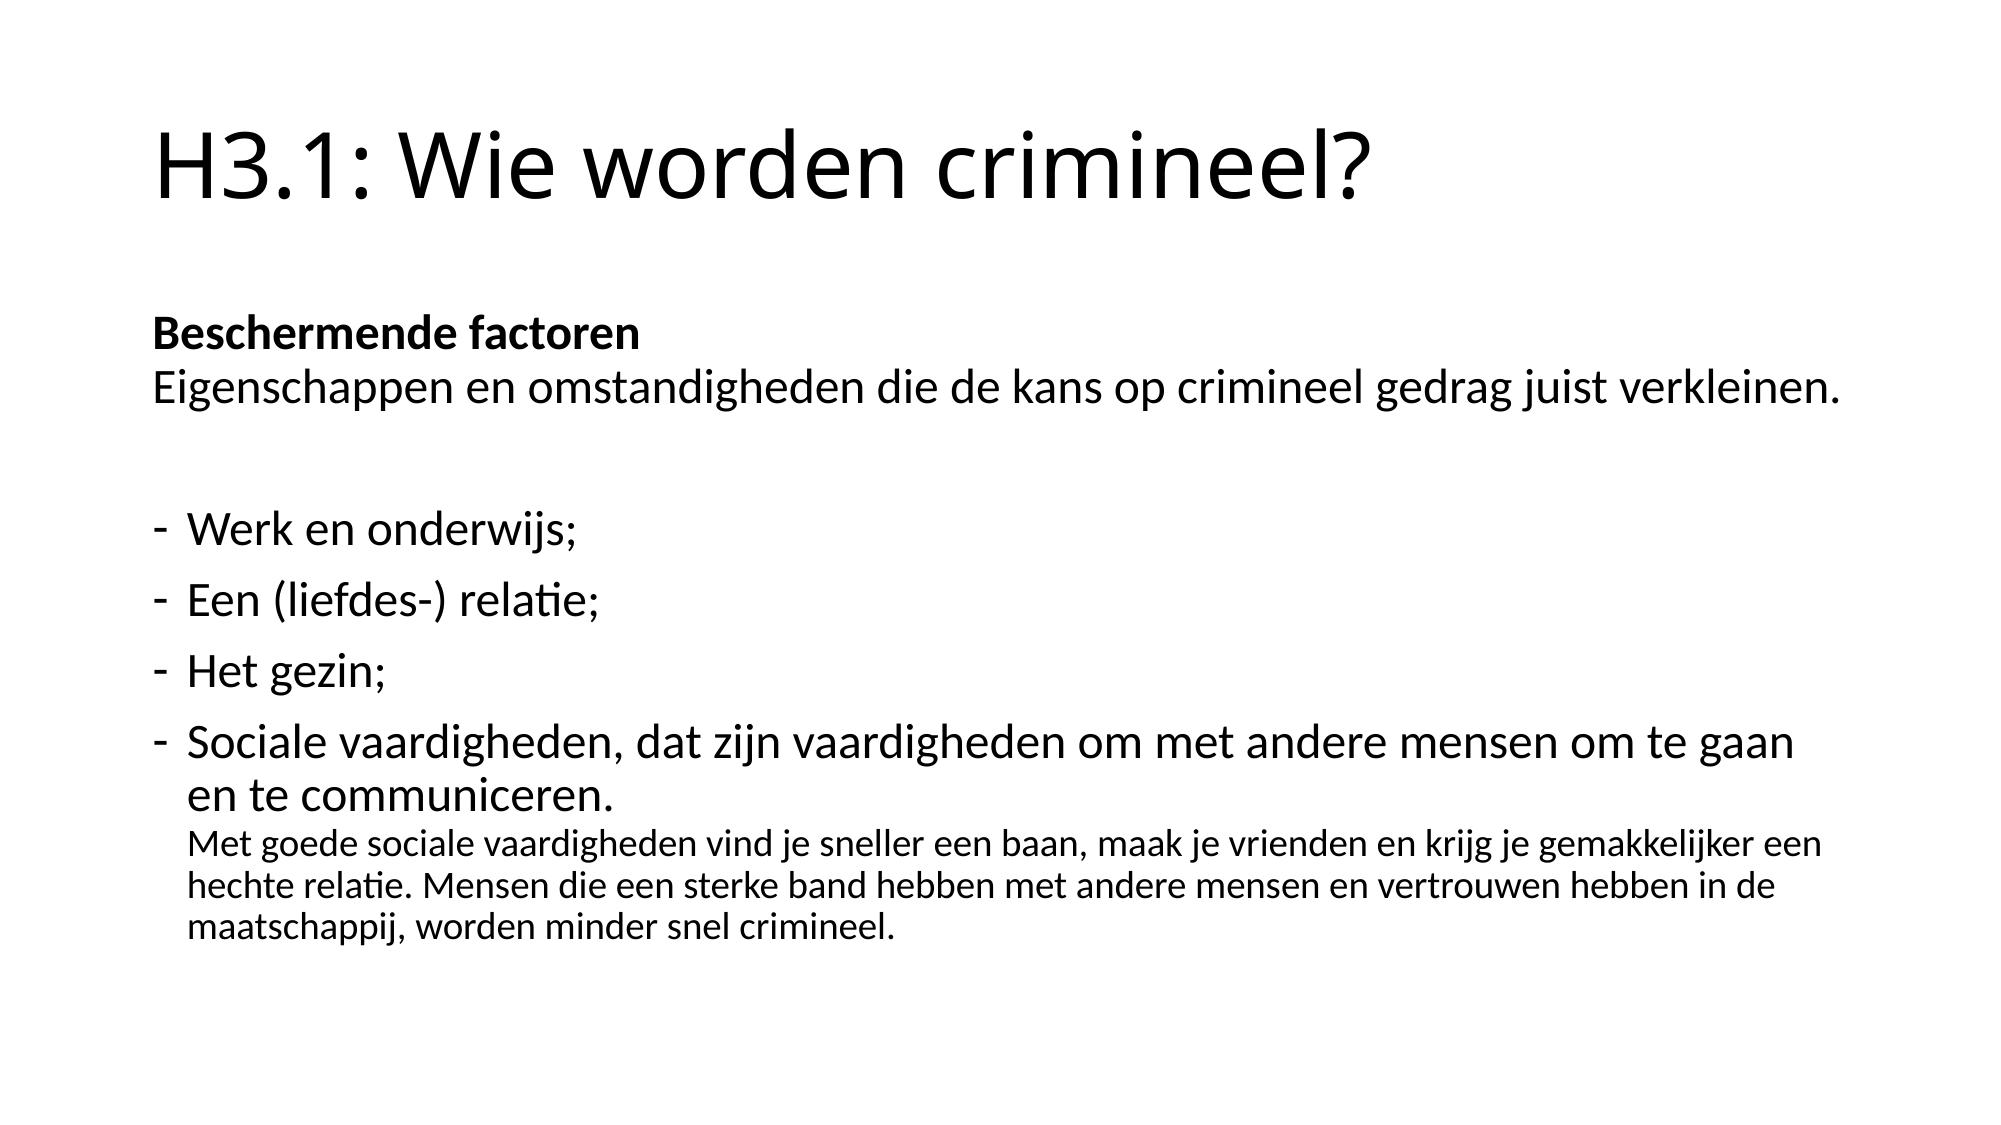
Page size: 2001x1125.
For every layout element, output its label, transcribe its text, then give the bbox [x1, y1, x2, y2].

title H3.1: Wie worden crimineel? [137, 59, 1863, 278]
list Beschermende factoren Eigenschappen en omstandigheden die de kans op crimineel gedrag juist verkleinen. Werk en onderwijs; Een (liefdes-) relatie; Het gezin; Sociale vaardigheden, dat zijn vaardigheden om met andere mensen om te gaan en te communiceren. Met goede sociale vaardigheden vind je sneller een baan, maak je vrienden en krijg je gemakkelijker een hechte relatie. Mensen die een sterke band hebben met andere mensen en vertrouwen hebben in de maatschappij, worden minder snel crimineel. [137, 299, 1863, 1014]
